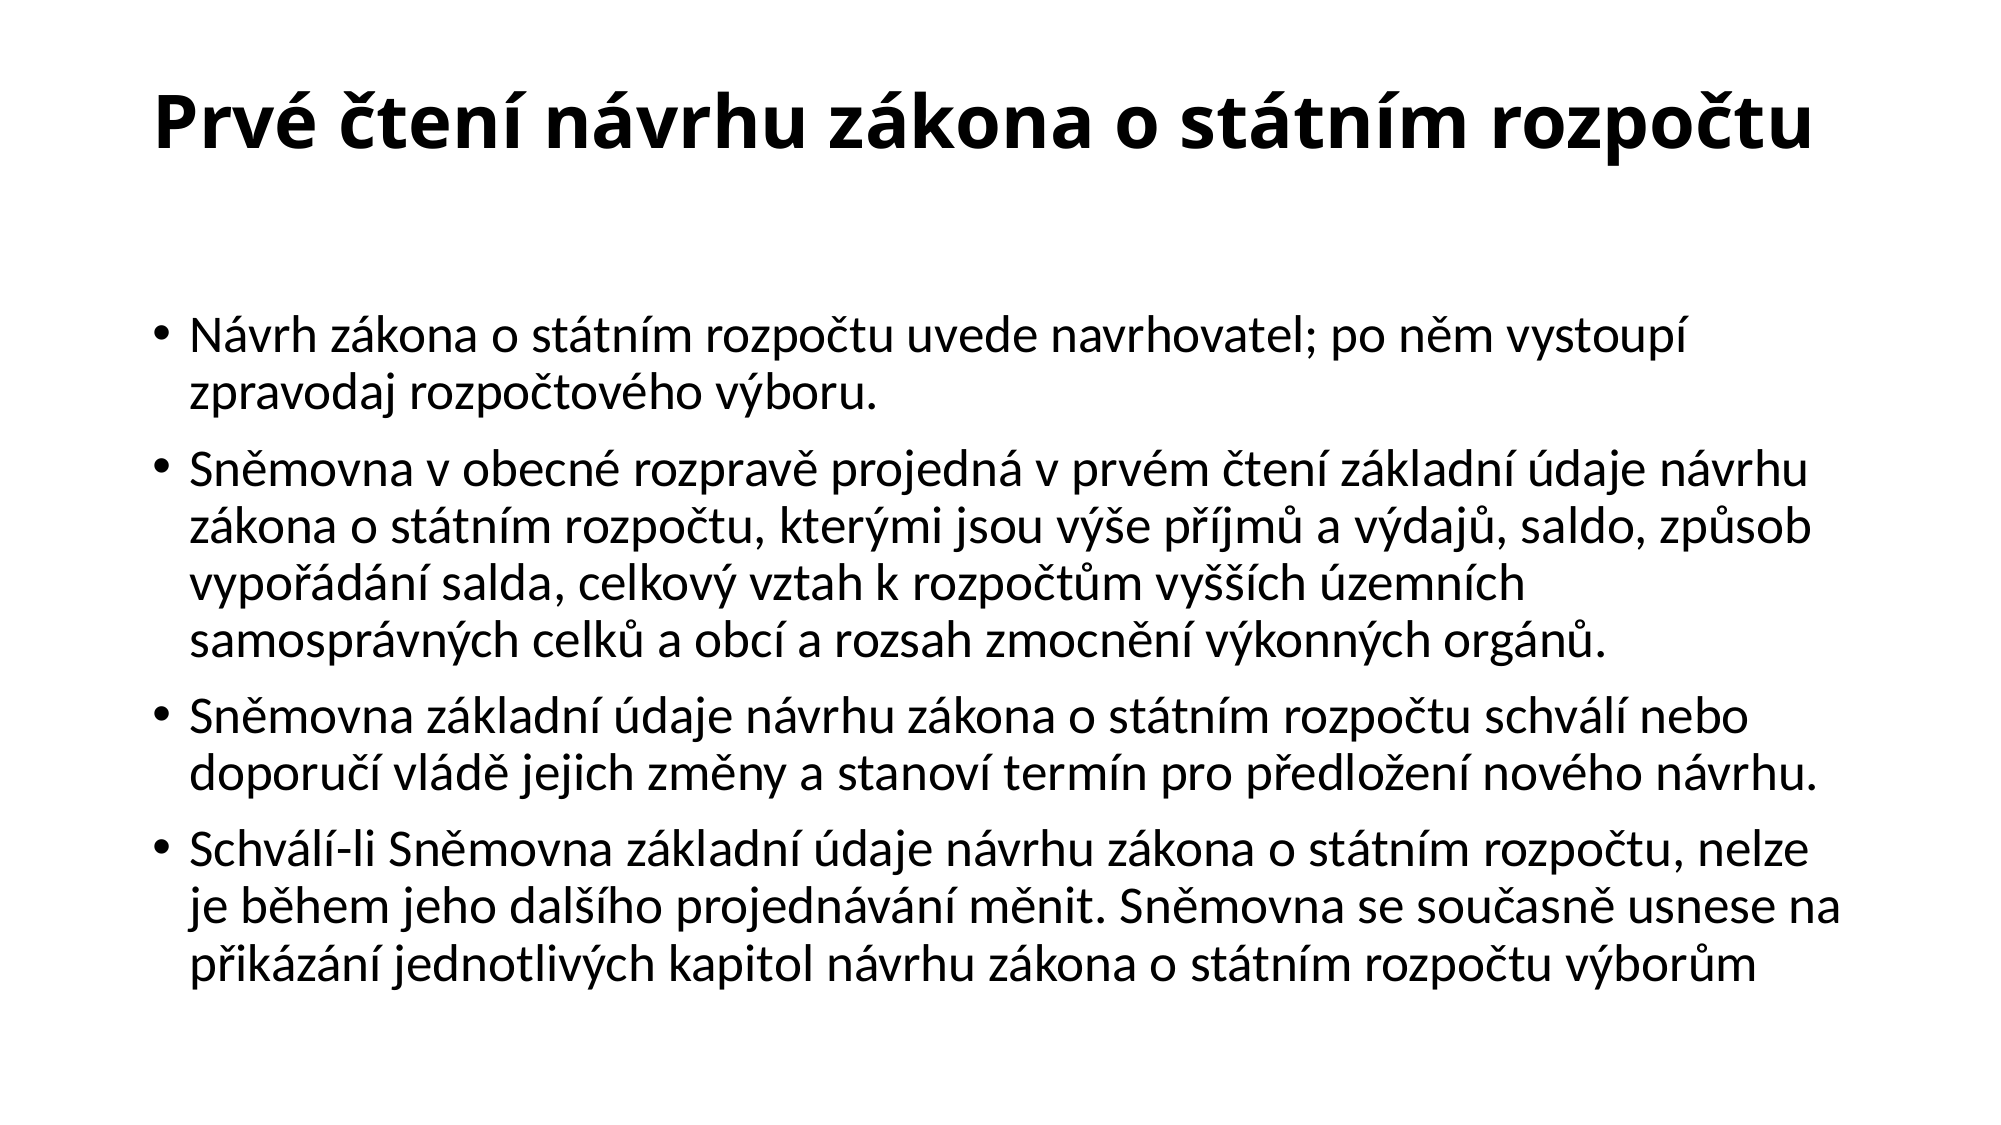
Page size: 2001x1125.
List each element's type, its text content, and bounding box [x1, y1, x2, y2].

title Prvé čtení návrhu zákona o státním rozpočtu [137, 59, 1863, 278]
list Návrh zákona o státním rozpočtu uvede navrhovatel; po něm vystoupí zpravodaj rozpočtového výboru. Sněmovna v obecné rozpravě projedná v prvém čtení základní údaje návrhu zákona o státním rozpočtu, kterými jsou výše příjmů a výdajů, saldo, způsob vypořádání salda, celkový vztah k rozpočtům vyšších územních samosprávných celků a obcí a rozsah zmocnění výkonných orgánů. Sněmovna základní údaje návrhu zákona o státním rozpočtu schválí nebo doporučí vládě jejich změny a stanoví termín pro předložení nového návrhu. Schválí-li Sněmovna základní údaje návrhu zákona o státním rozpočtu, nelze je během jeho dalšího projednávání měnit. Sněmovna se současně usnese na přikázání jednotlivých kapitol návrhu zákona o státním rozpočtu výborům [137, 299, 1863, 1014]
